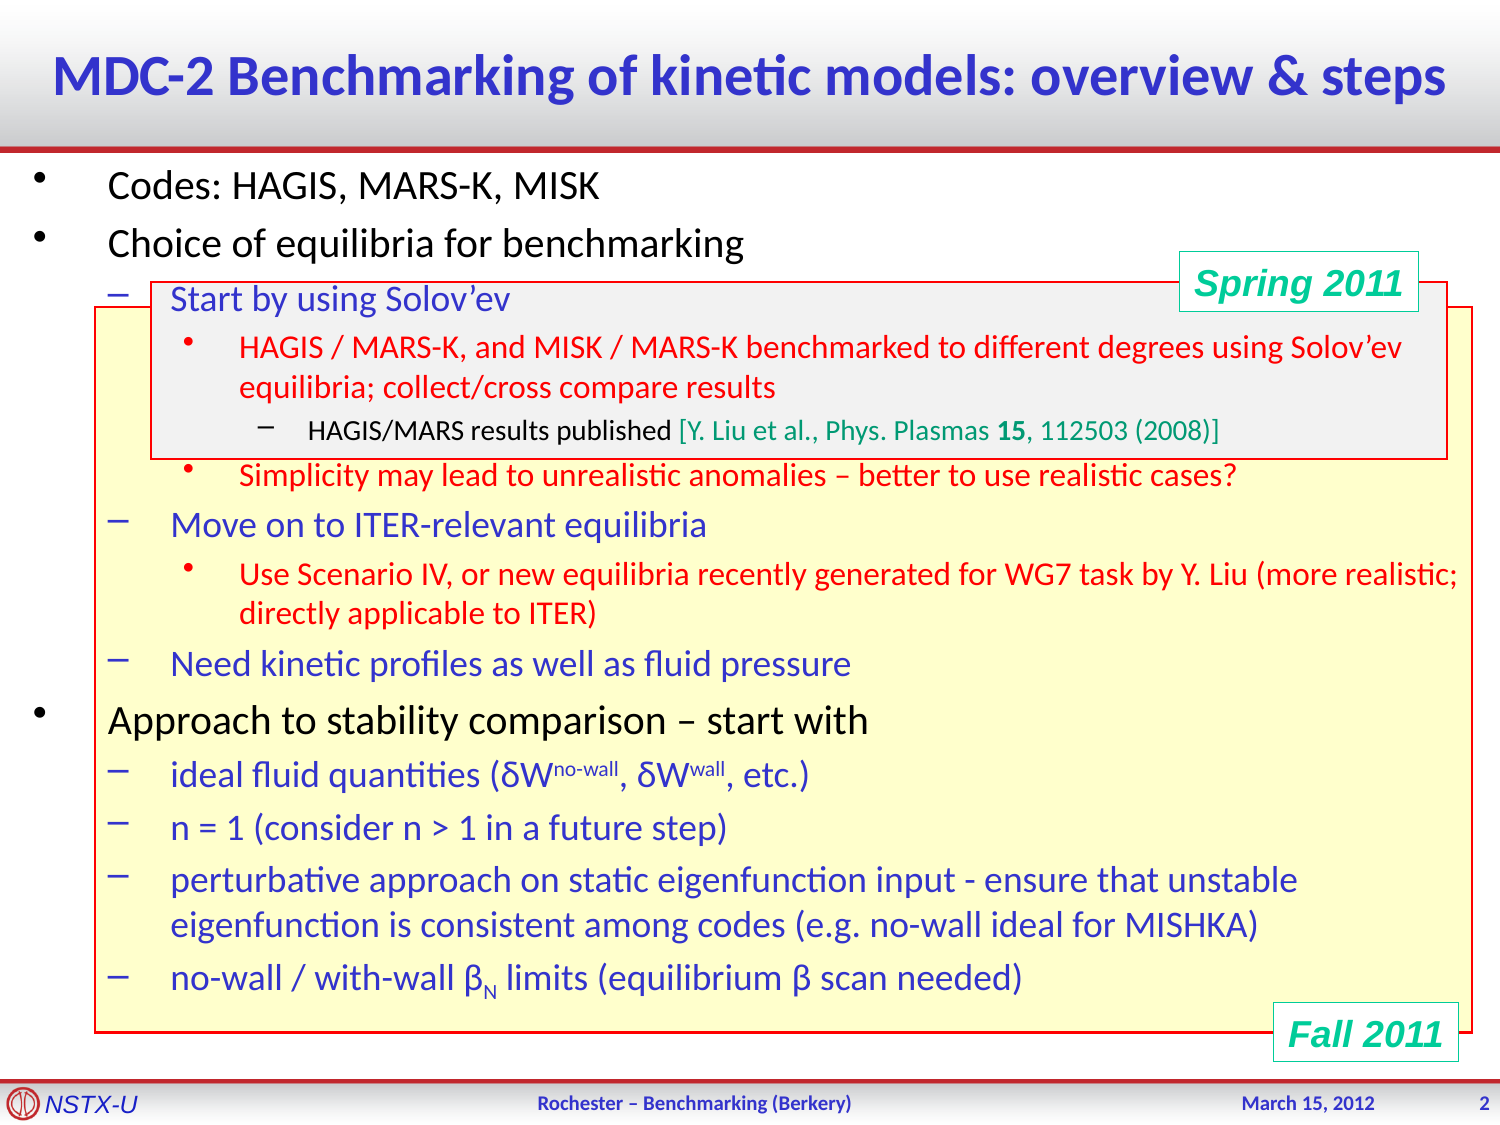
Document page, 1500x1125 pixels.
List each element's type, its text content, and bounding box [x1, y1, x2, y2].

list Codes: HAGIS, MARS-K, MISK Choice of equilibria for benchmarking Start by using Solov’ev HAGIS / MARS-K, and MISK / MARS-K benchmarked to different degrees using Solov’ev equilibria; collect/cross compare results HAGIS/MARS results published [Y. Liu et al., Phys. Plasmas 15, 112503 (2008)] Simplicity may lead to unrealistic anomalies – better to use realistic cases? Move on to ITER-relevant equilibria Use Scenario IV, or new equilibria recently generated for WG7 task by Y. Liu (more realistic; directly applicable to ITER) Need kinetic profiles as well as fluid pressure Approach to stability comparison – start with ideal fluid quantities (δWno-wall, δWwall, etc.) n = 1 (consider n > 1 in a future step) perturbative approach on static eigenfunction input - ensure that unstable eigenfunction is consistent among codes (e.g. no-wall ideal for MISHKA) no-wall / with-wall βN limits (equilibrium β scan needed) [17, 150, 1487, 1047]
text_box Fall 2011 [1273, 1047, 1459, 1062]
picture [0, 1079, 1500, 1125]
title MDC-2 Benchmarking of kinetic models: overview & steps [0, 0, 1500, 144]
